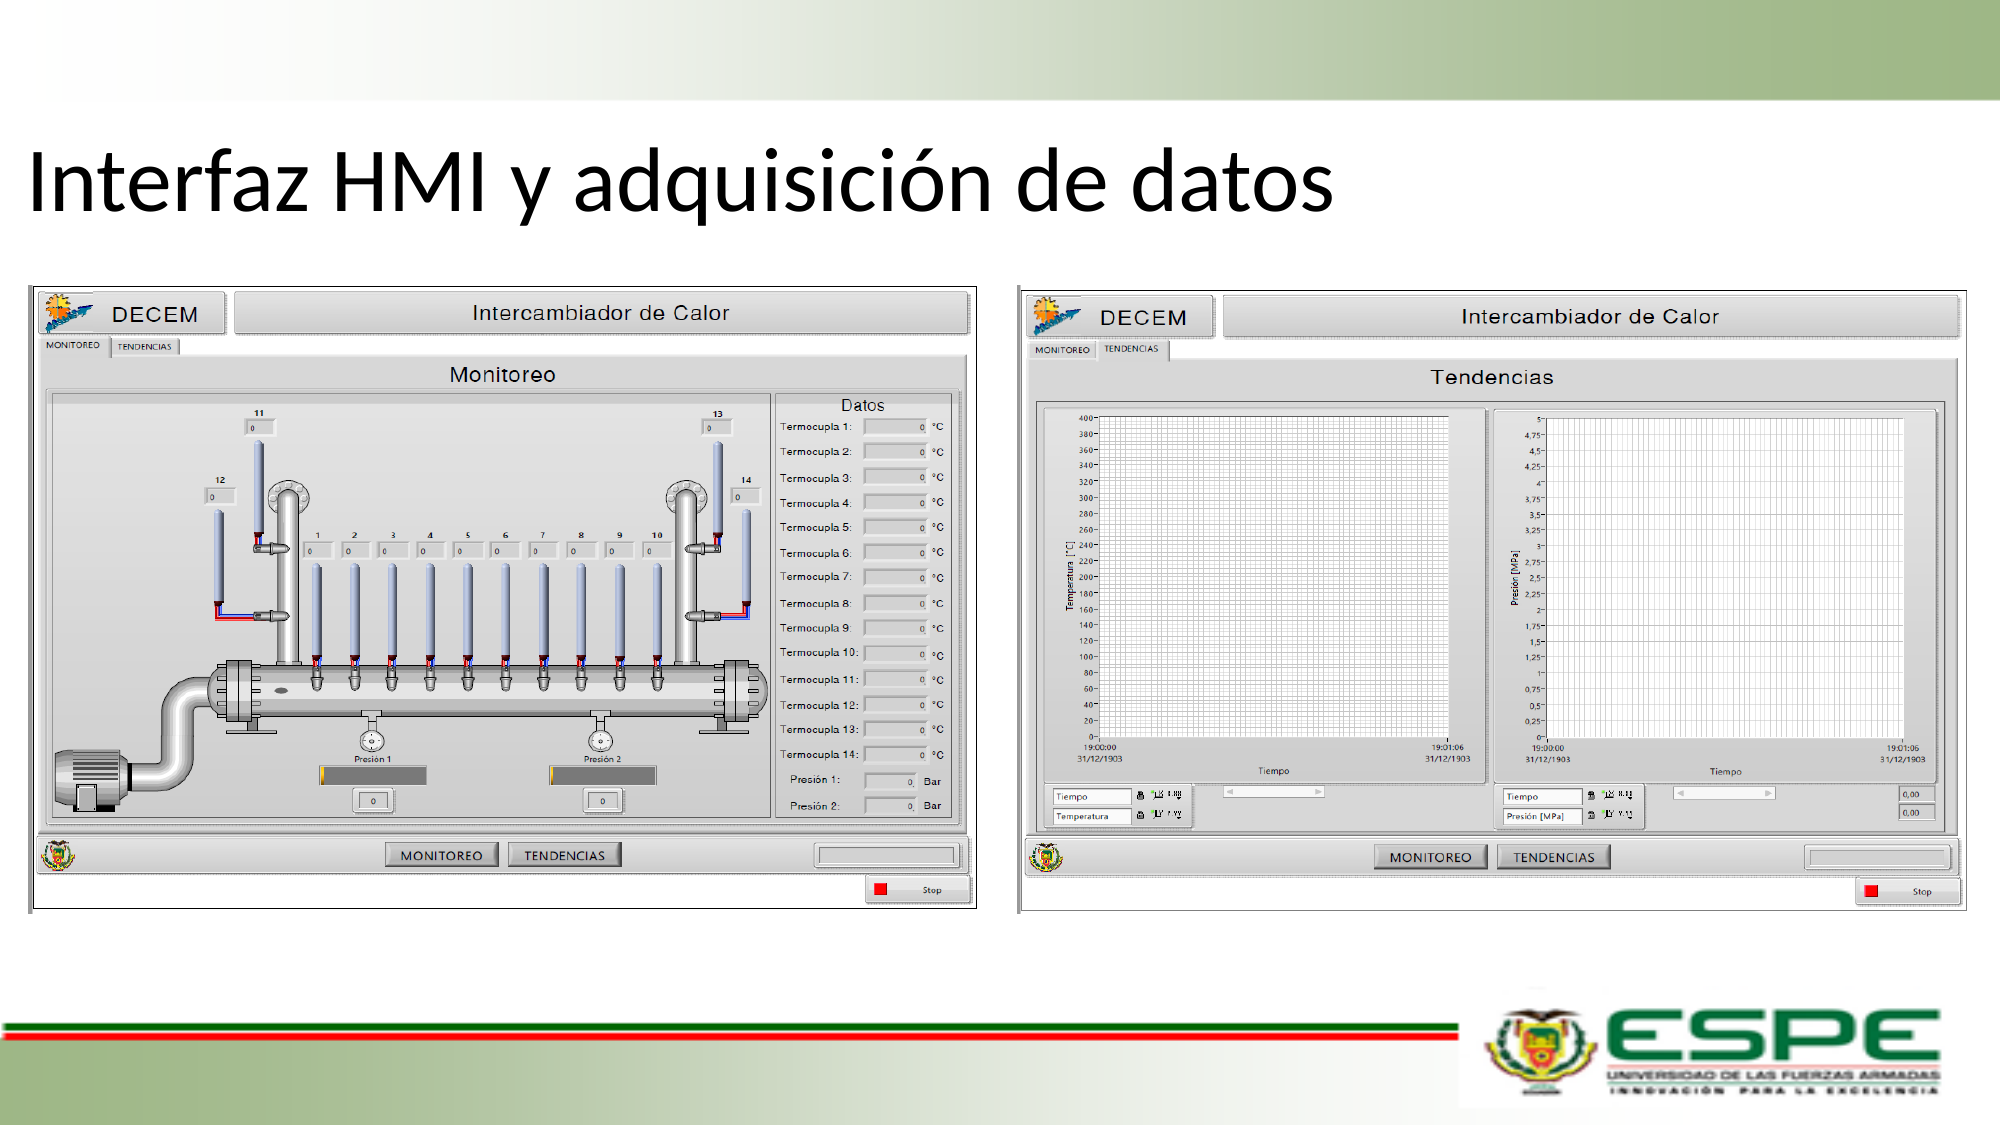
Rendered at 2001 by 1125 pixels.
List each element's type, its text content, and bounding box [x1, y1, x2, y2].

title Interfaz HMI y adquisición de datos [11, 81, 1812, 269]
picture [0, 0, 2000, 1125]
